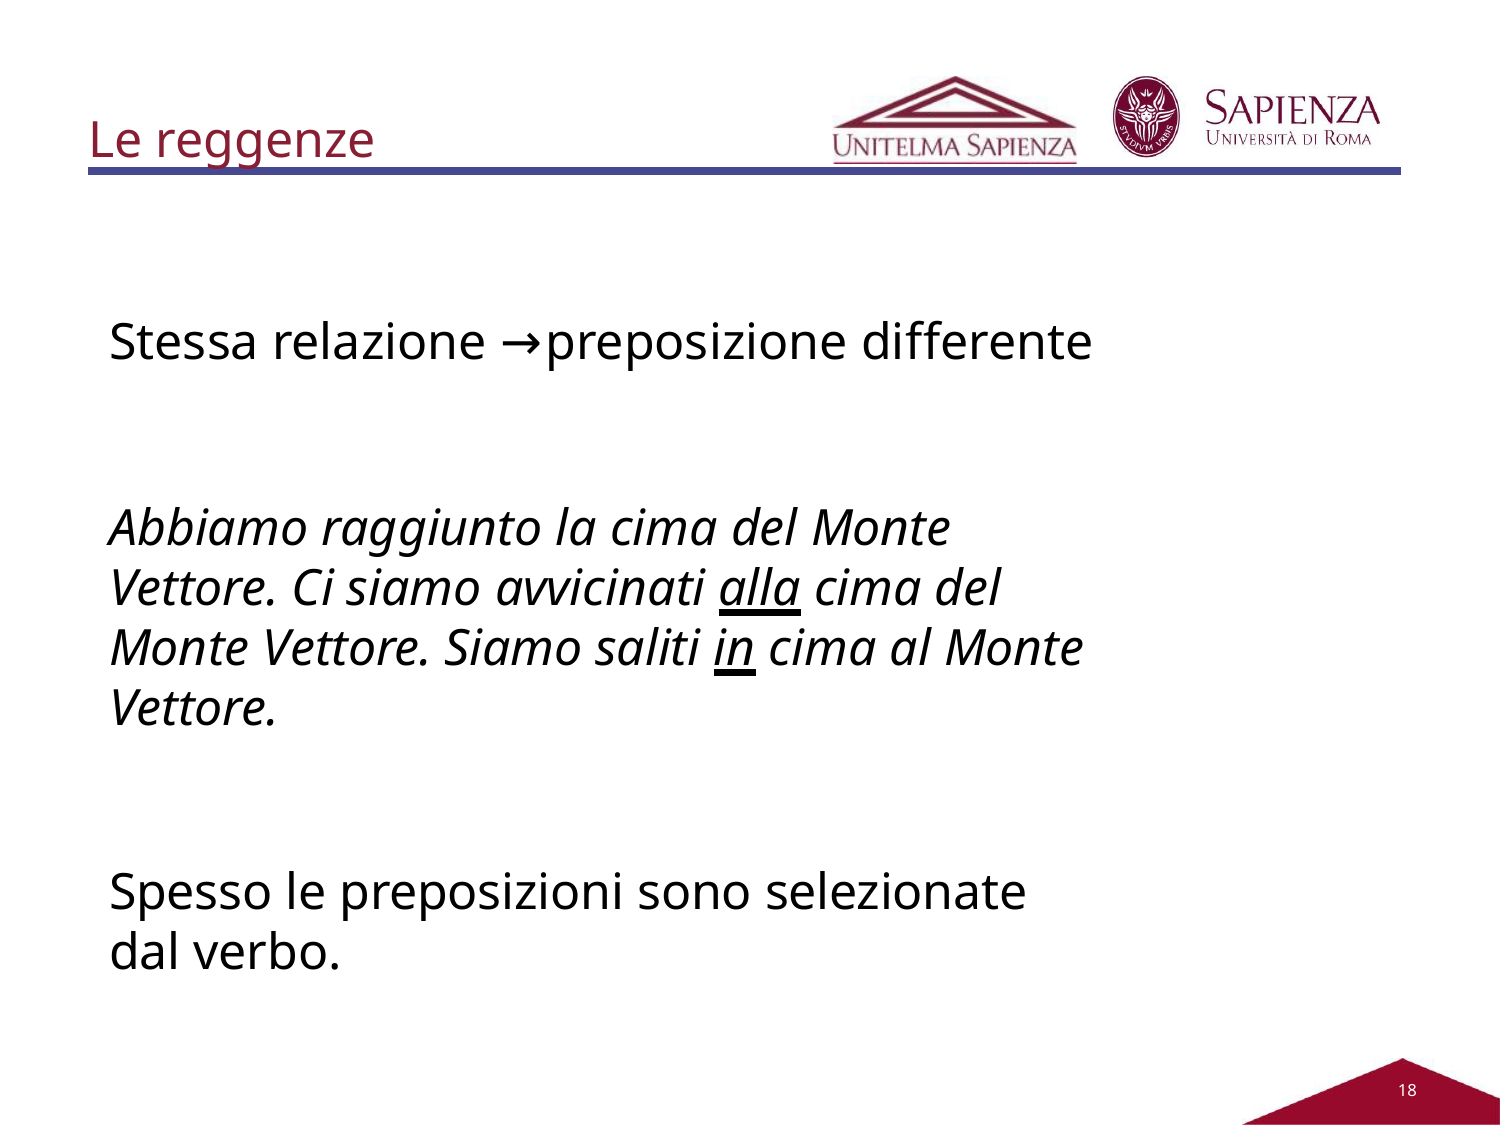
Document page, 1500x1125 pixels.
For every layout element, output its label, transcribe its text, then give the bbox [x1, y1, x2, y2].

slide_number 11 [1393, 1079, 1422, 1125]
title Le reggenze [86, 107, 1414, 296]
picture [1104, 66, 1414, 107]
picture [832, 76, 1077, 107]
text_box Stessa relazione → preposizione differente Abbiamo raggiunto la cima del Monte Vettore. Ci siamo avvicinati alla cima del Monte Vettore. Siamo saliti in cima al Monte Vettore. Spesso le preposizioni sono selezionate dal verbo. [107, 309, 1168, 981]
picture [1241, 1058, 1500, 1125]
